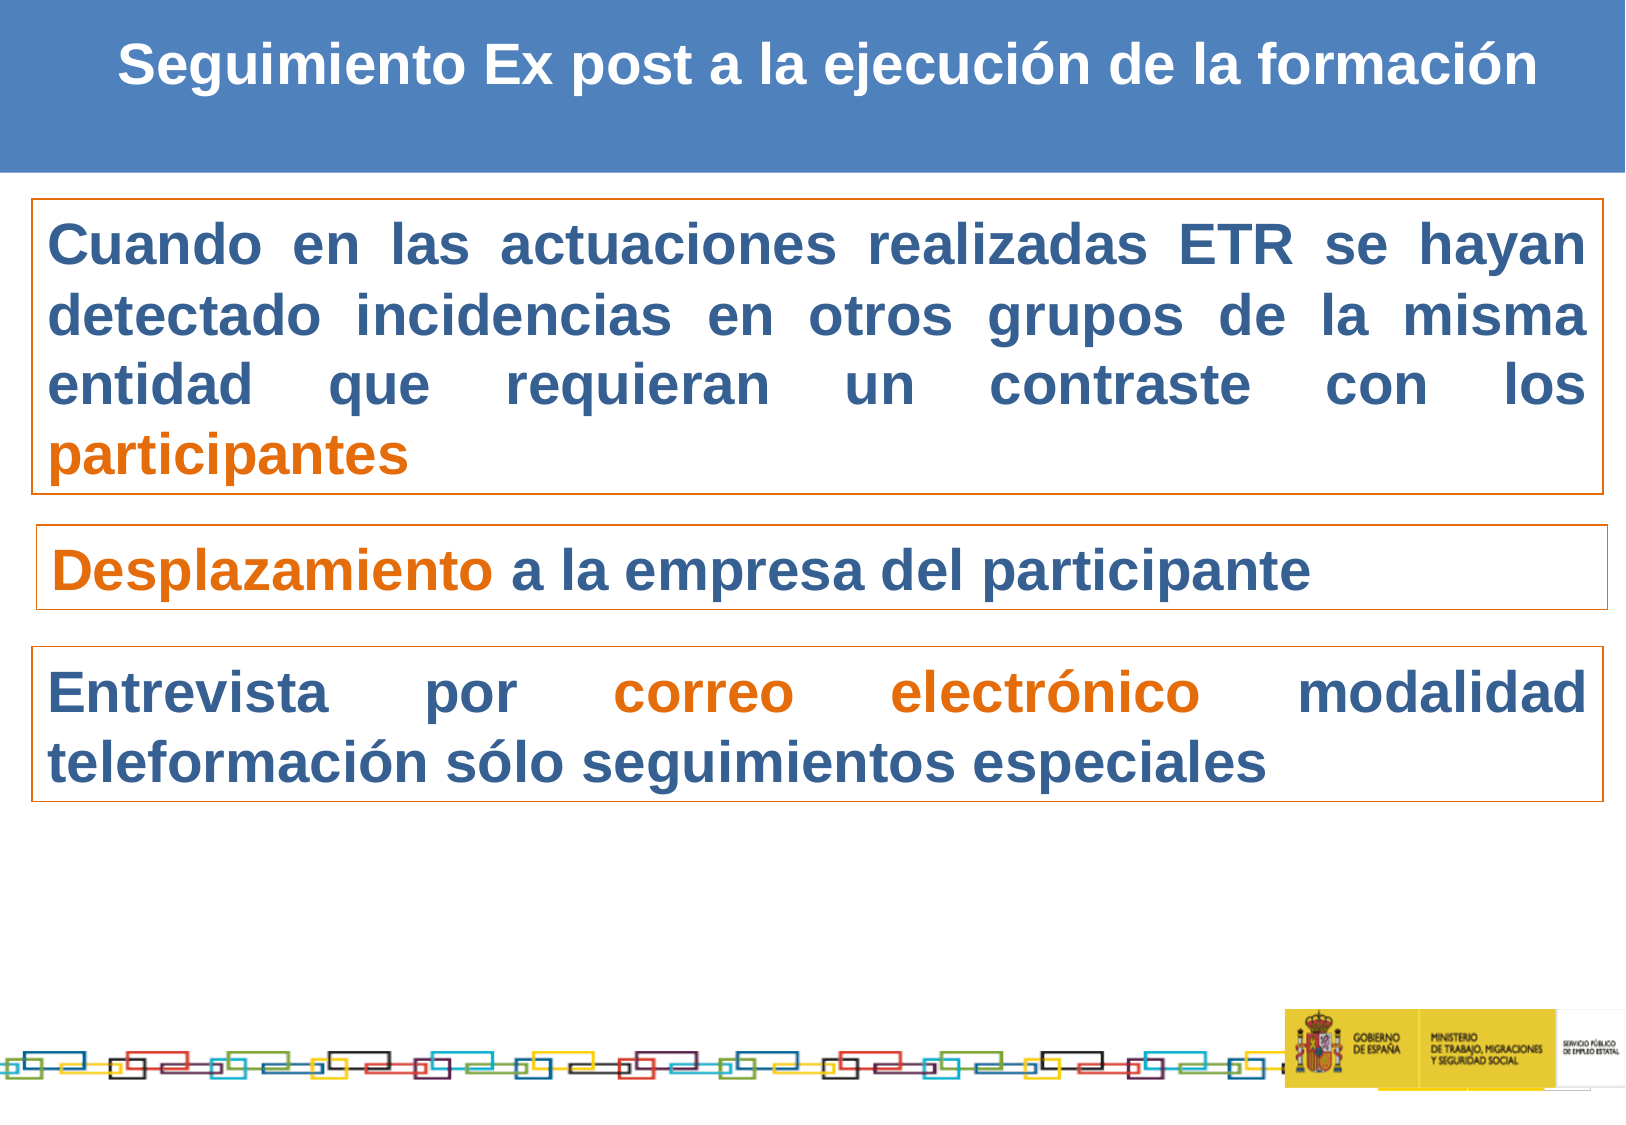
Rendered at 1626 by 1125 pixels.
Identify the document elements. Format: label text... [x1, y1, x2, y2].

text_box Desplazamiento a la empresa del participante [36, 525, 1608, 610]
text_box Cuando en las actuaciones realizadas ETR se hayan detectado incidencias en otros grupos de la misma entidad que requieran un contraste con los participantes [32, 199, 1604, 494]
text_box Seguimiento Ex post a la ejecución de la formación [16, 19, 1625, 104]
text_box Entrevista por correo electrónico modalidad teleformación sólo seguimientos especiales [32, 646, 1604, 802]
picture [0, 1009, 1625, 1095]
